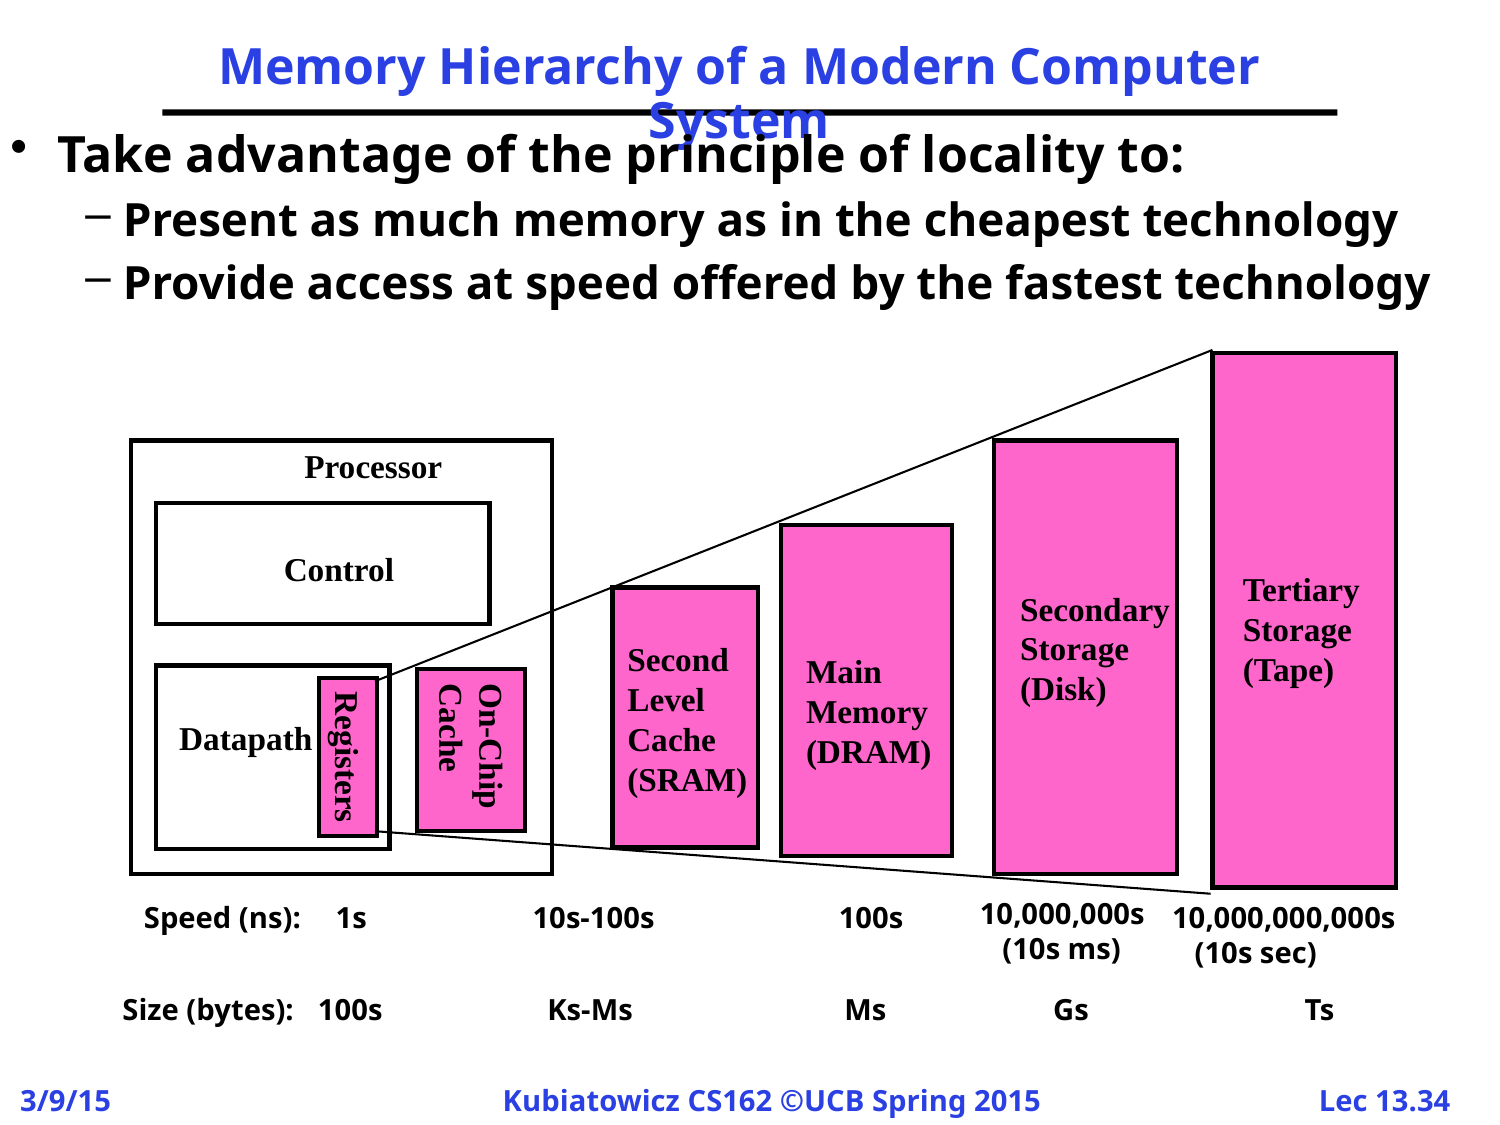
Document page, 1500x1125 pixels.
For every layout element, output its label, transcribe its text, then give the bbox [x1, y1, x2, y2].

list Take advantage of the principle of locality to: Present as much memory as in the cheapest technology Provide access at speed offered by the fastest technology [0, 125, 1475, 772]
title Memory Hierarchy of a Modern Computer System [121, 37, 1358, 125]
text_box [100, 349, 1451, 1034]
